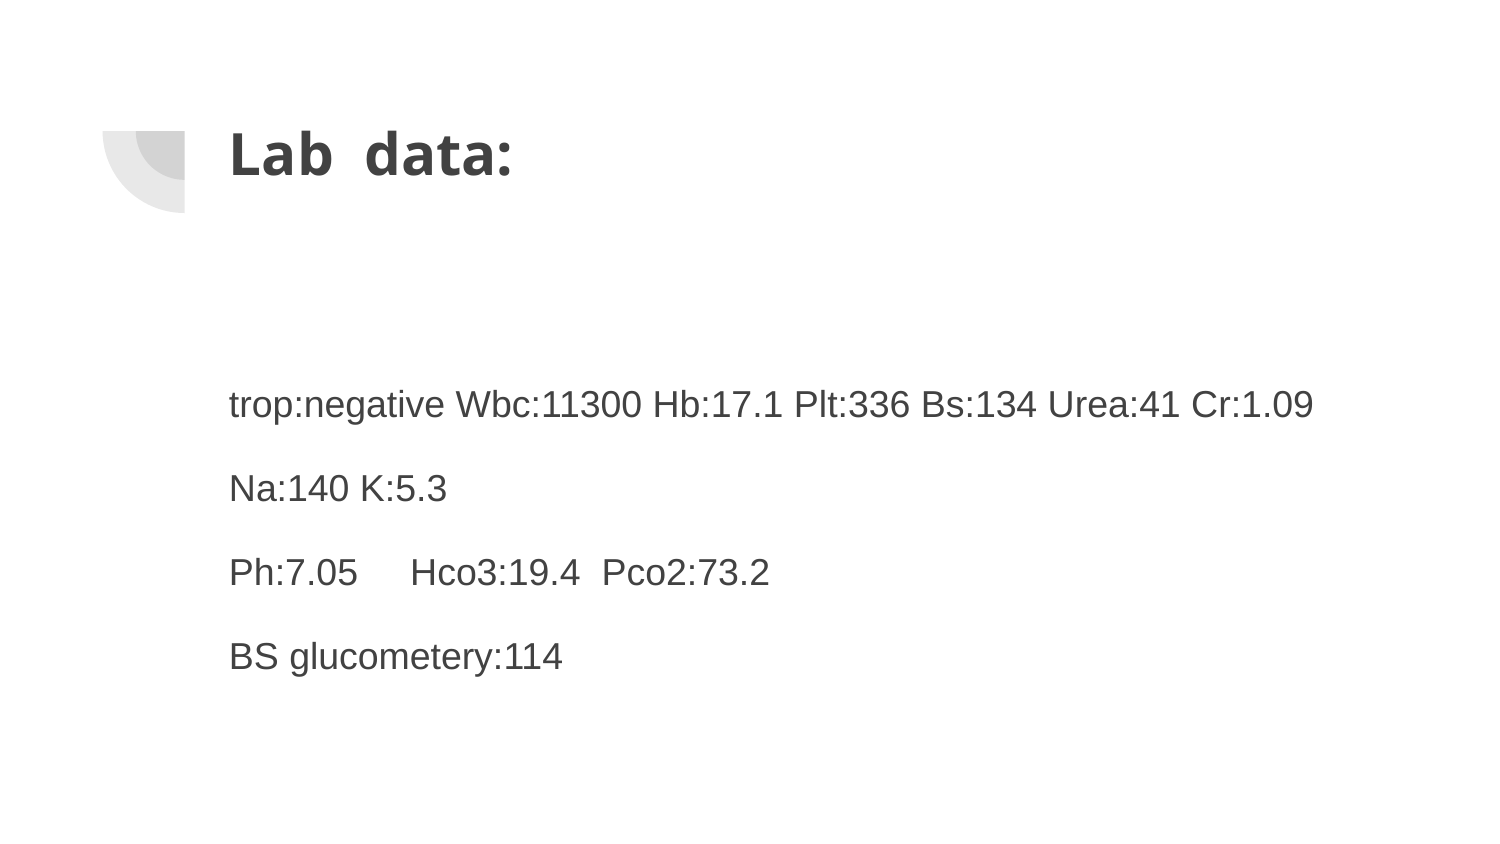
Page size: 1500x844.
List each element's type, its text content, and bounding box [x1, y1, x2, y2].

list trop:negative Wbc:11300 Hb:17.1 Plt:336 Bs:134 Urea:41 Cr:1.09 Na:140 K:5.3 Ph:7.05 Hco3:19.4 Pco2:73.2 BS glucometery:114 [213, 326, 1368, 744]
title Lab data: [213, 98, 1368, 263]
